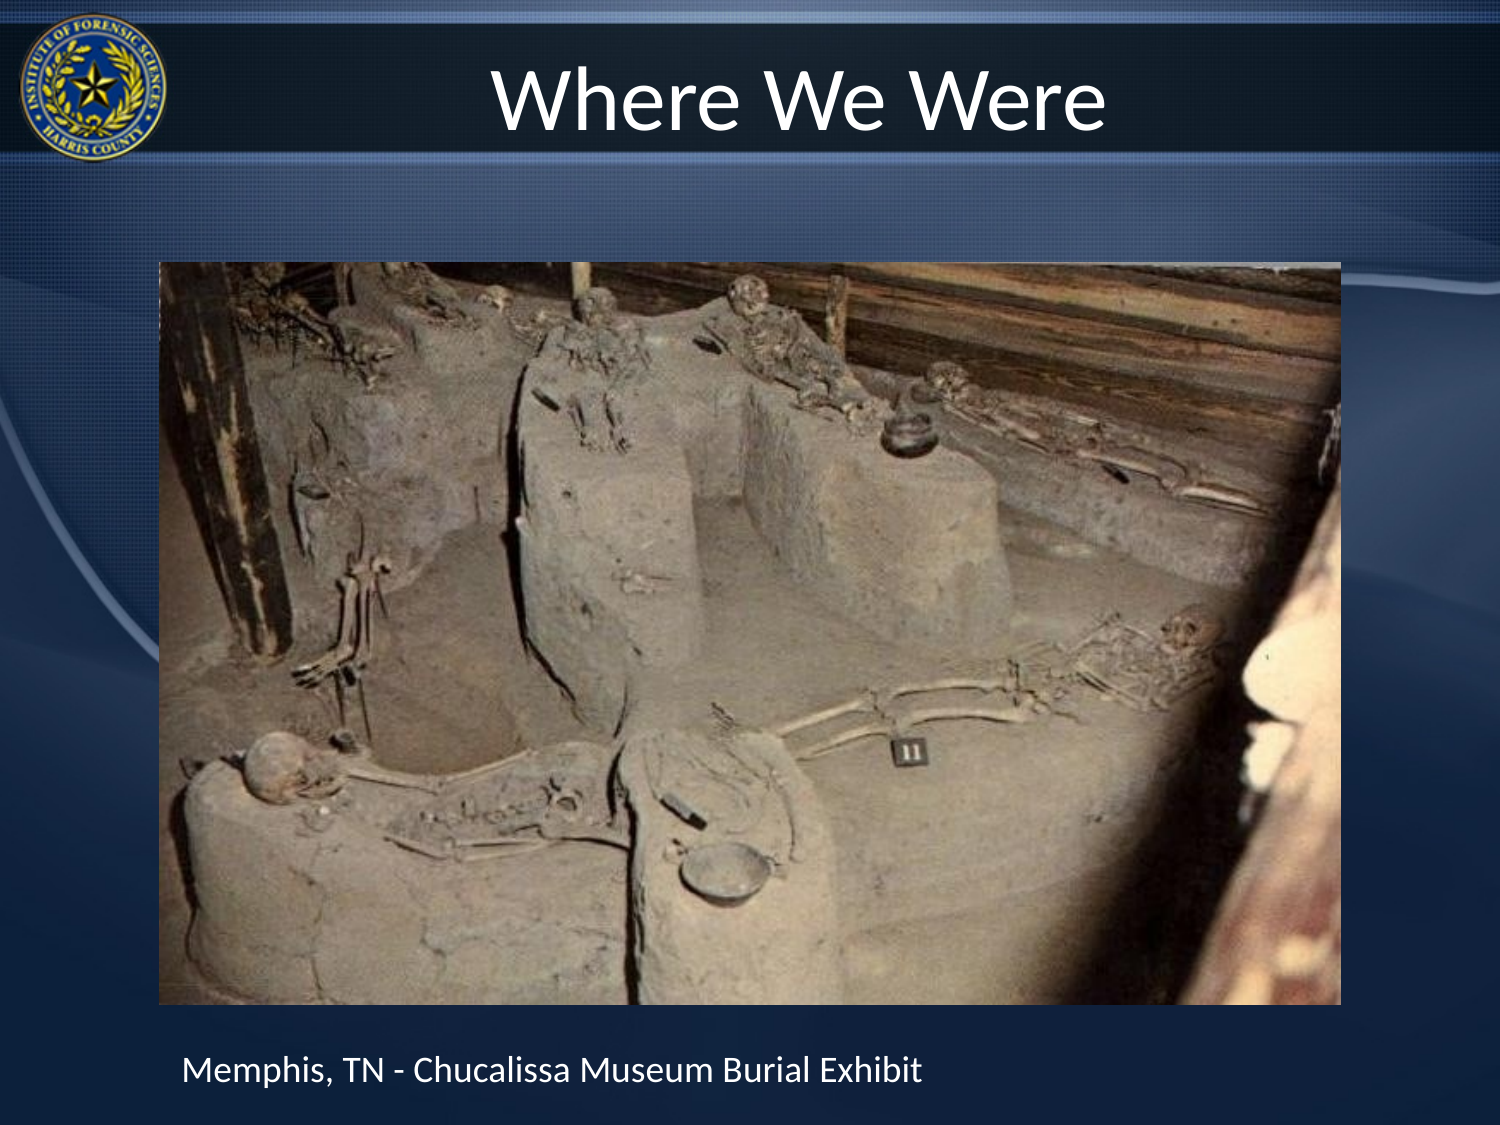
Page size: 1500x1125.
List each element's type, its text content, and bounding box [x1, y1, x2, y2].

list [159, 262, 1341, 1006]
title Where We Were [124, 0, 1476, 188]
text_box Memphis, TN - Chucalissa Museum Burial Exhibit [166, 1037, 939, 1098]
picture [0, 0, 1500, 1125]
